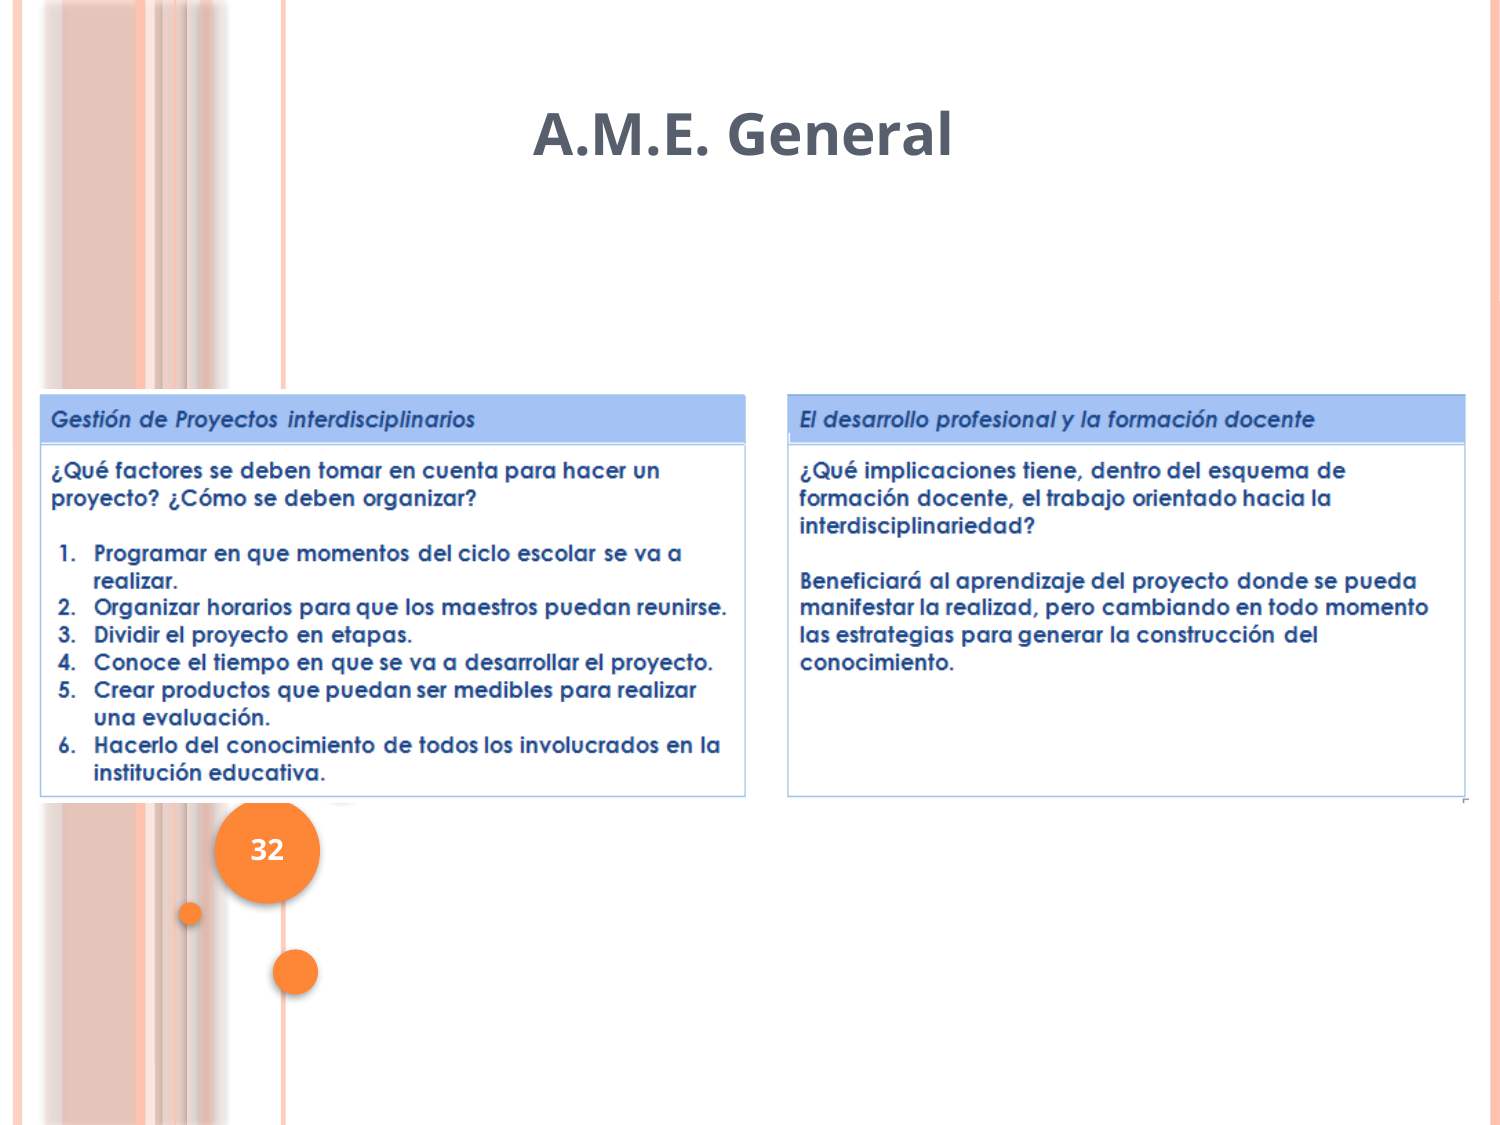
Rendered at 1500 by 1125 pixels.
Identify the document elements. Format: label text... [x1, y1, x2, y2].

picture [29, 388, 1470, 804]
subtitle A.M.E. General [41, 812, 1447, 1046]
slide_number 32 [217, 812, 318, 894]
subtitle A.M.E. General [41, 90, 1447, 386]
